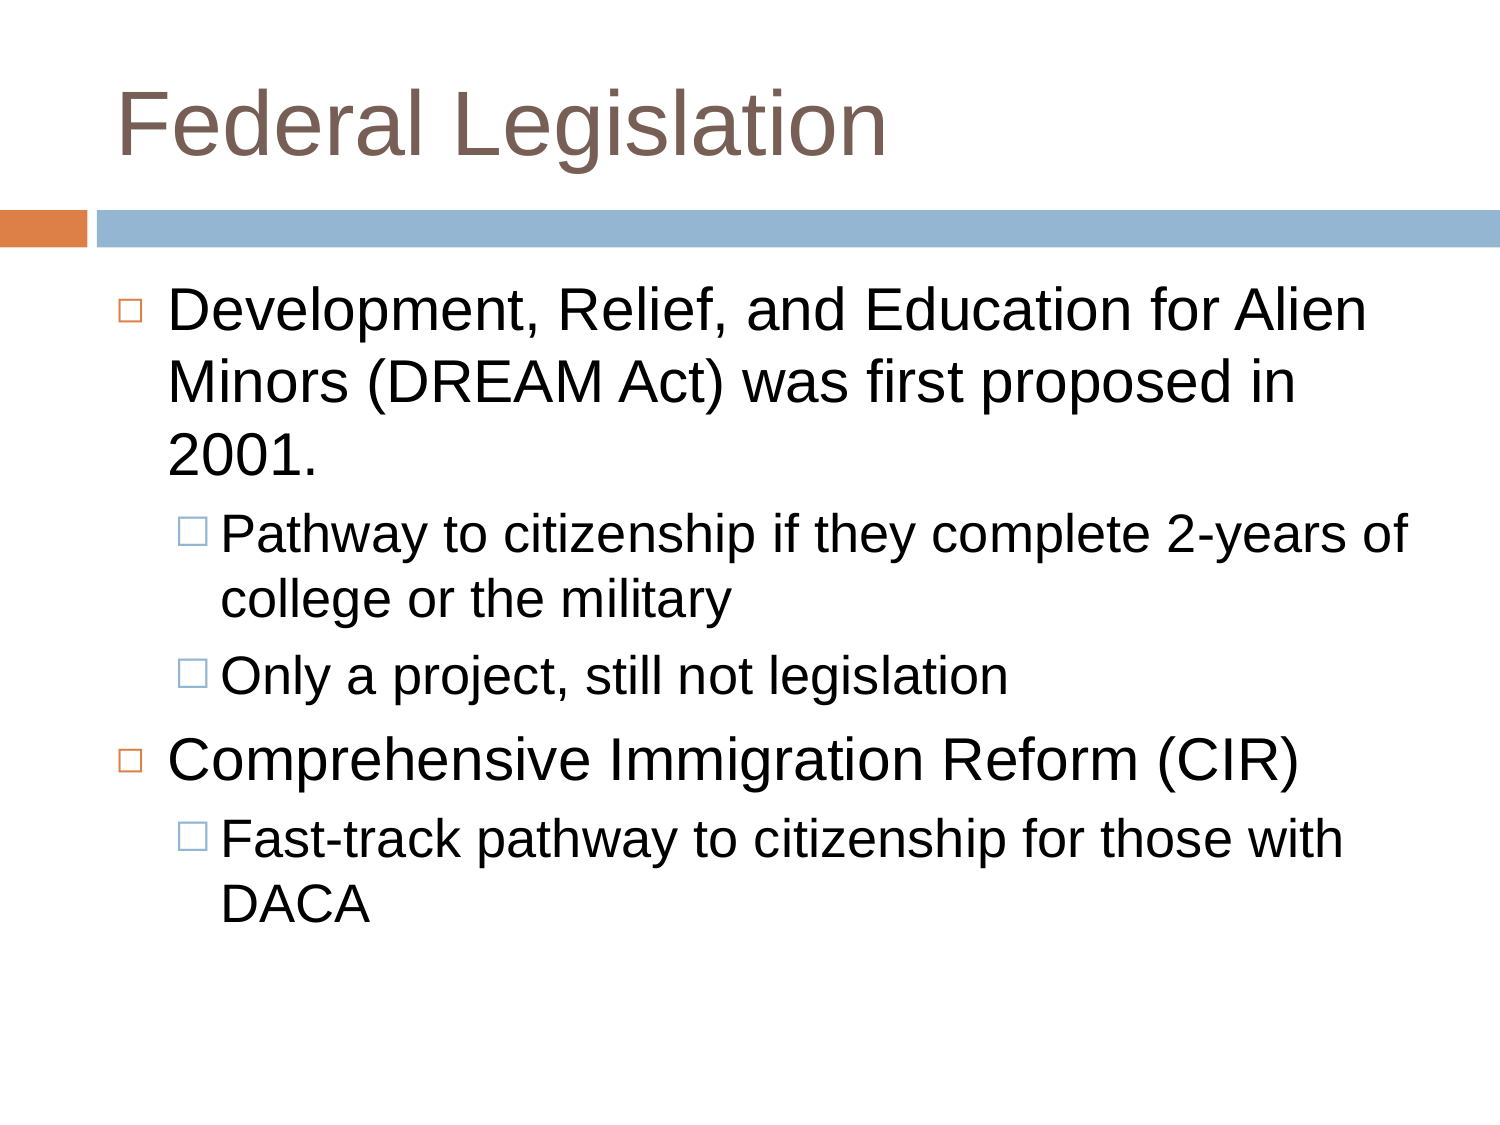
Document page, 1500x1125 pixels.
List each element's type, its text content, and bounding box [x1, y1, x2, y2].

title Federal Legislation [100, 37, 1438, 200]
list Development, Relief, and Education for Alien Minors (DREAM Act) was first proposed in 2001. Pathway to citizenship if they complete 2-years of college or the military Only a project, still not legislation Comprehensive Immigration Reform (CIR) Fast-track pathway to citizenship for those with DACA [100, 262, 1438, 1000]
